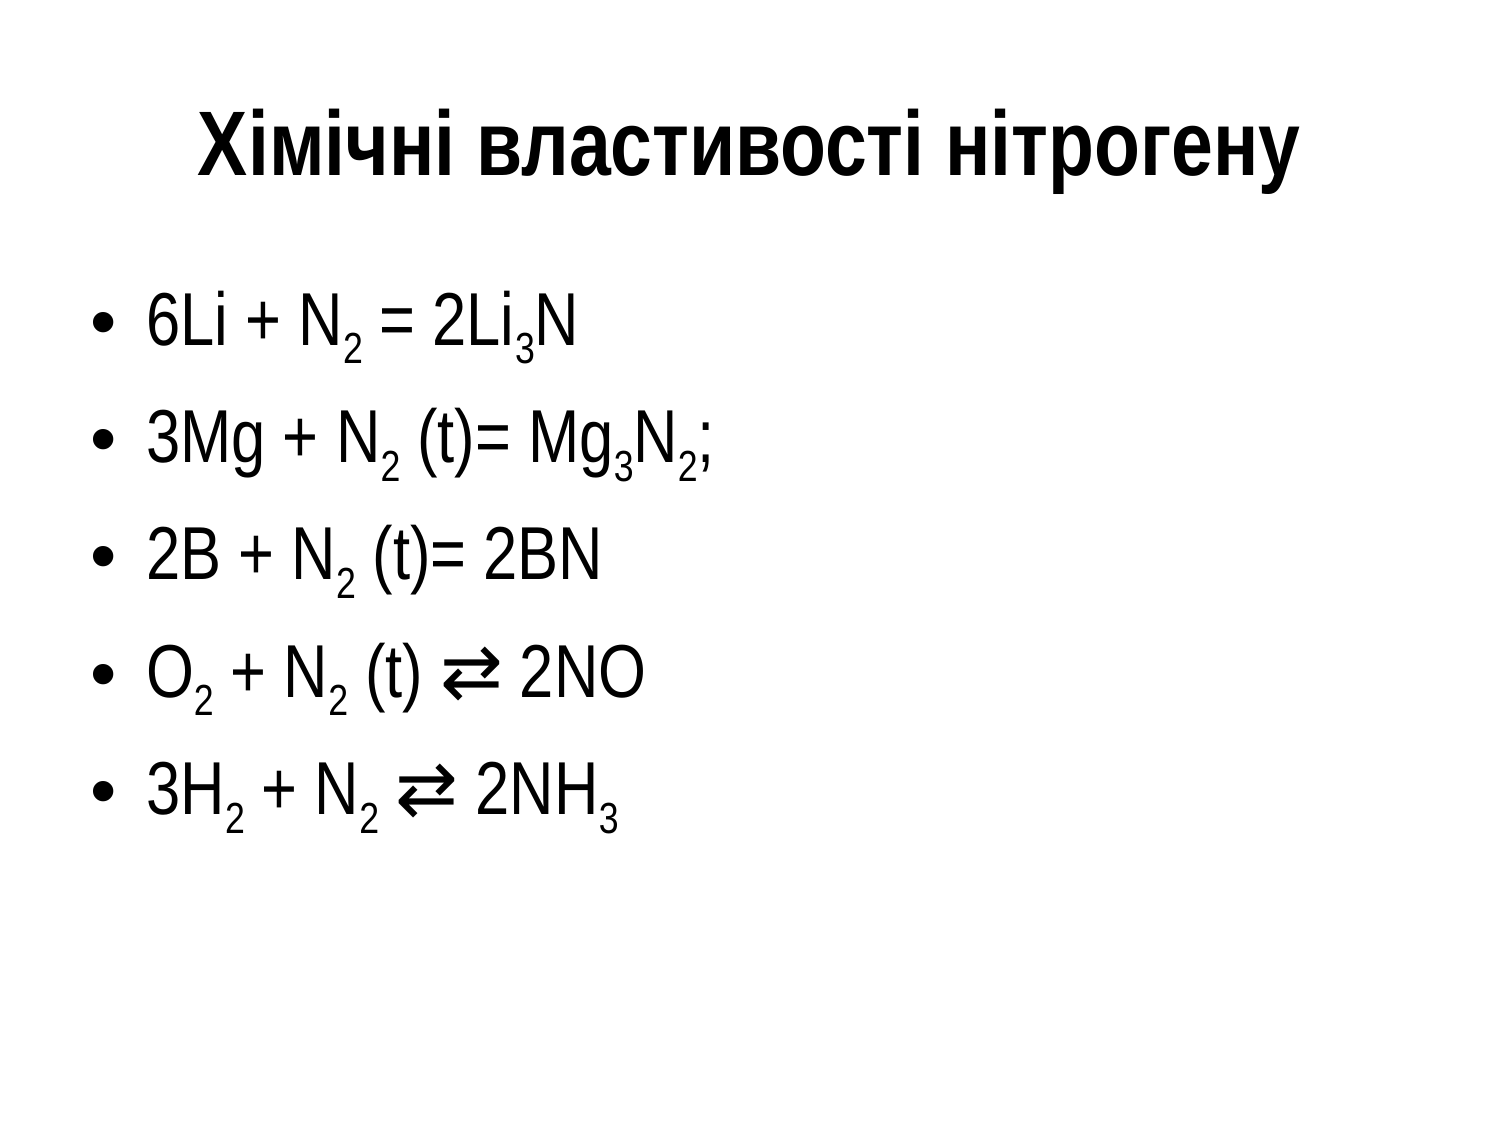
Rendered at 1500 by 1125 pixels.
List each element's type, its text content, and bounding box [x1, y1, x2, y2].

list 6Li + N2 = 2Li3N 3Mg + N2 (t)= Mg3N2; 2B + N2 (t)= 2BN O2 + N2 (t) ⇄ 2NO 3H2 + N2 ⇄ 2NH3 [75, 262, 1425, 1005]
title Хімічні властивості нітрогену [75, 45, 1425, 233]
